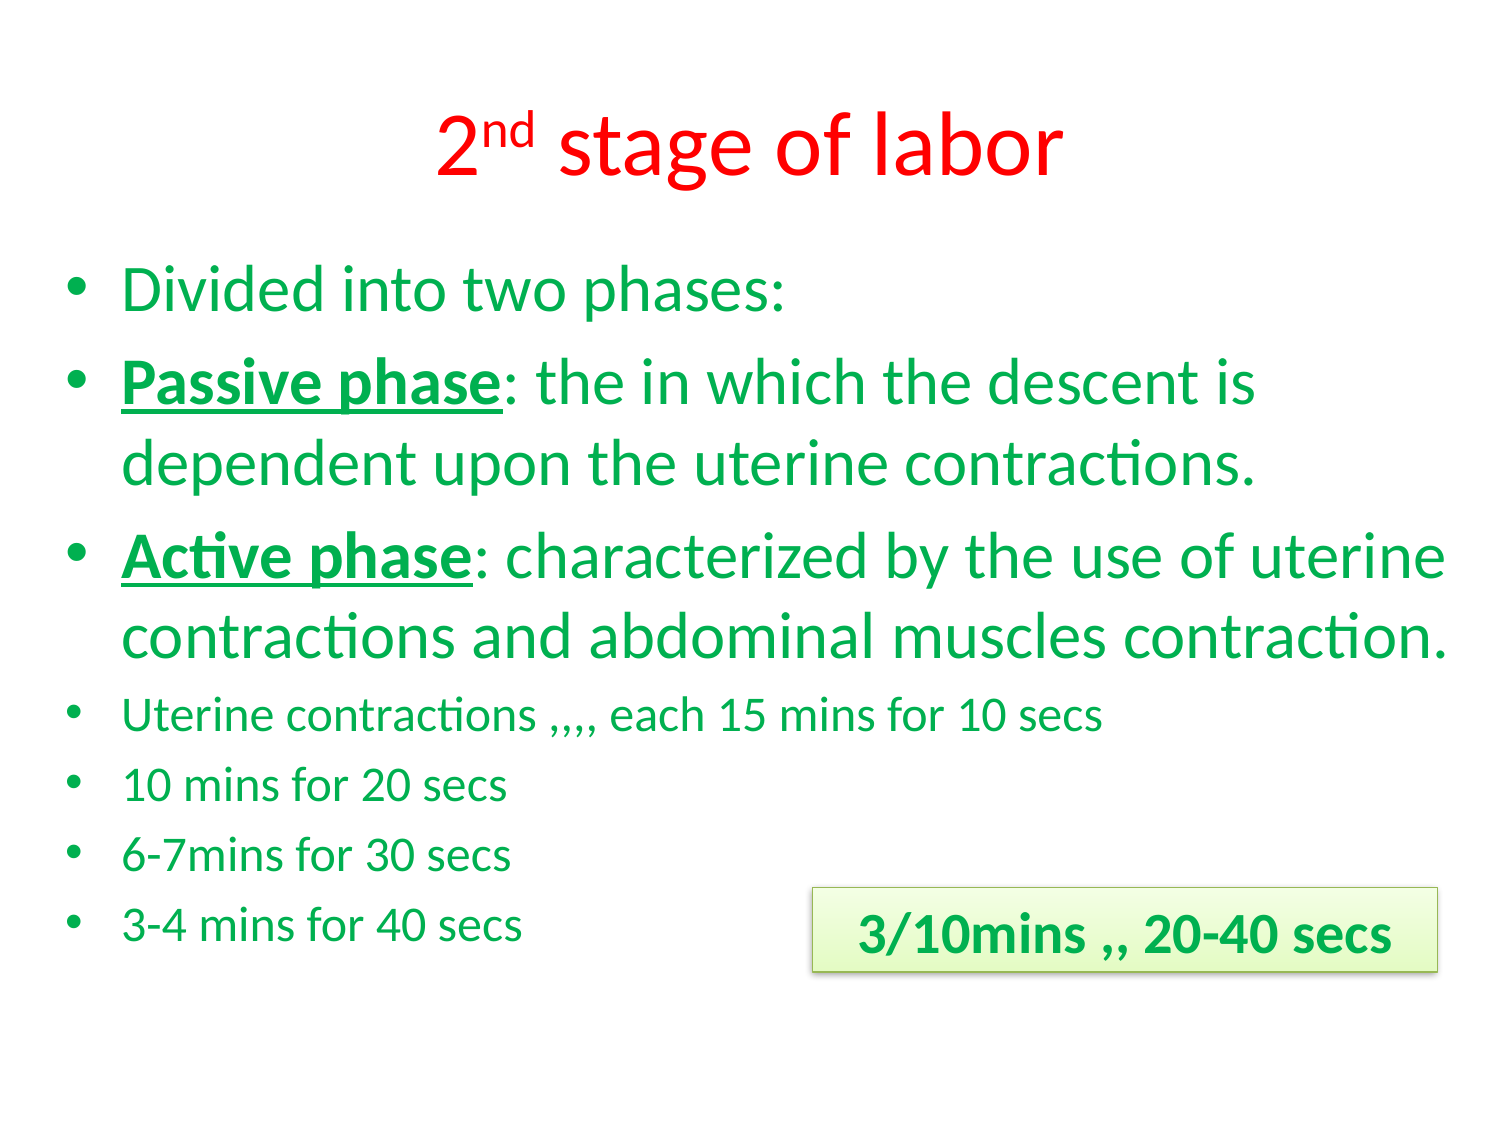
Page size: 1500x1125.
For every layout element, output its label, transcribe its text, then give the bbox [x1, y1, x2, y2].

text_box 3/10mins ,, 20-40 secs [812, 887, 1438, 973]
title 2nd stage of labor [75, 45, 1425, 233]
list Divided into two phases: Passive phase: the in which the descent is dependent upon the uterine contractions. Active phase: characterized by the use of uterine contractions and abdominal muscles contraction. Uterine contractions ,,,, each 15 mins for 10 secs 10 mins for 20 secs 6-7mins for 30 secs 3-4 mins for 40 secs [50, 237, 1500, 1000]
